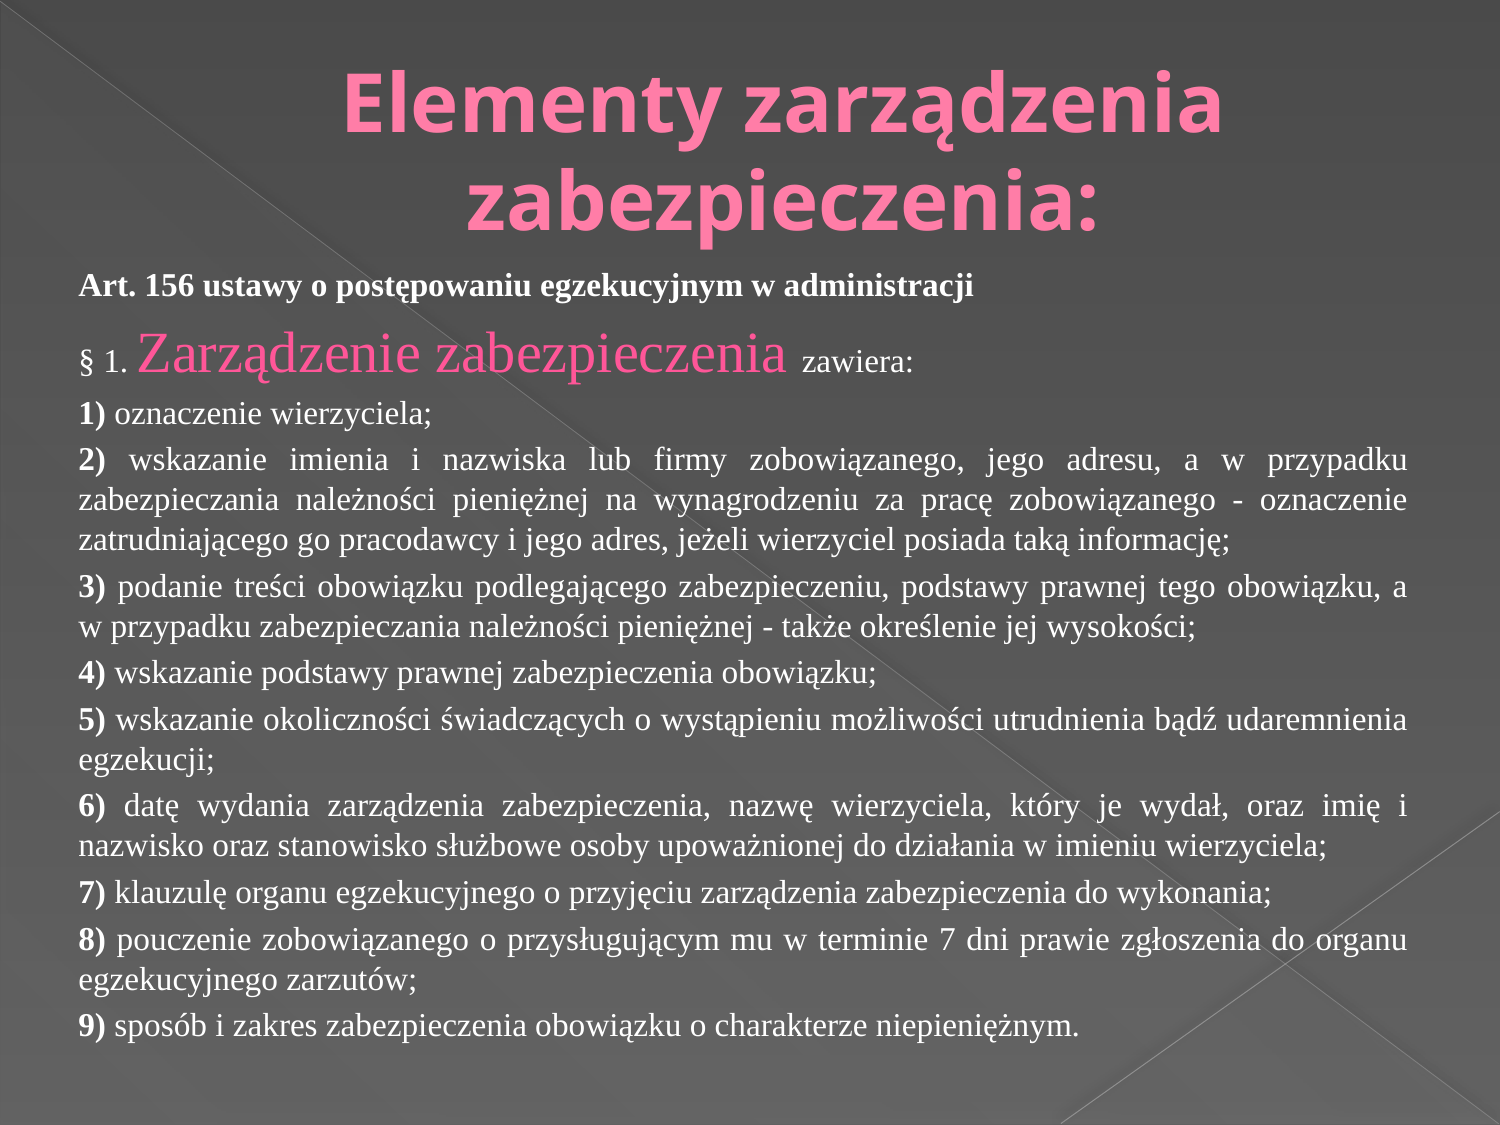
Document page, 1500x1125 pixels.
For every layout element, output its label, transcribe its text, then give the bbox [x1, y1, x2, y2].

title Elementy zarządzenia zabezpieczenia: [64, 42, 1415, 255]
list Art. 156 ustawy o postępowaniu egzekucyjnym w administracji § 1. Zarządzenie zabezpieczenia zawiera: 1) oznaczenie wierzyciela; 2) wskazanie imienia i nazwiska lub firmy zobowiązanego, jego adresu, a w przypadku zabezpieczania należności pieniężnej na wynagrodzeniu za pracę zobowiązanego - oznaczenie zatrudniającego go pracodawcy i jego adres, jeżeli wierzyciel posiada taką informację; 3) podanie treści obowiązku podlegającego zabezpieczeniu, podstawy prawnej tego obowiązku, a w przypadku zabezpieczania należności pieniężnej - także określenie jej wysokości; 4) wskazanie podstawy prawnej zabezpieczenia obowiązku; 5) wskazanie okoliczności świadczących o wystąpieniu możliwości utrudnienia bądź udaremnienia egzekucji; 6) datę wydania zarządzenia zabezpieczenia, nazwę wierzyciela, który je wydał, oraz imię i nazwisko oraz stanowisko służbowe osoby upoważnionej do działania w imieniu wierzyciela; 7) klauzulę organu egzekucyjnego o przyjęciu zarządzenia zabezpieczenia do wykonania; 8) pouczenie zobowiązanego o przysługującym mu w terminie 7 dni prawie zgłoszenia do organu egzekucyjnego zarzutów; 9) sposób i zakres zabezpieczenia obowiązku o charakterze niepieniężnym. [53, 255, 1425, 1106]
